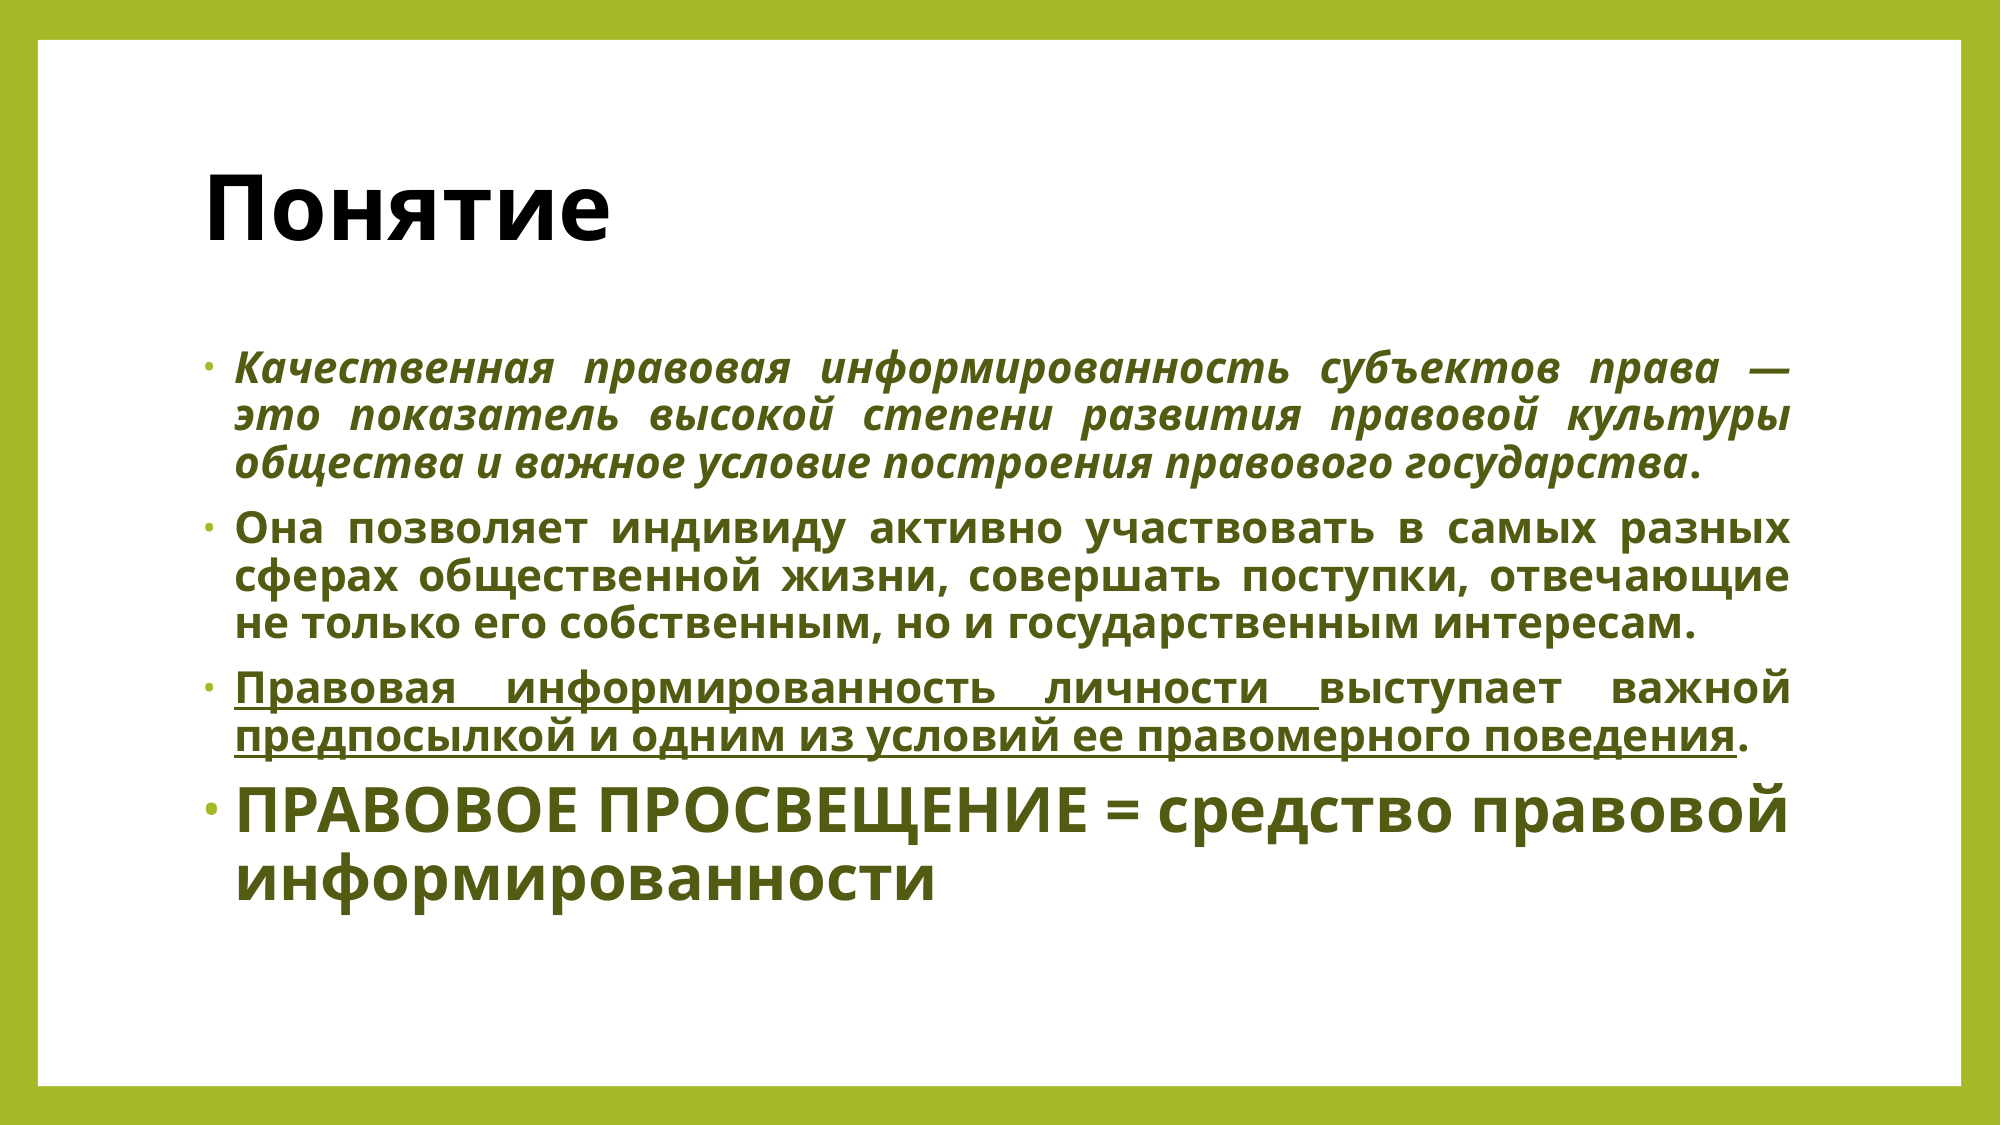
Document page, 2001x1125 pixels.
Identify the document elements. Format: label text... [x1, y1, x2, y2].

list Качественная правовая информированность субъектов права — это показатель высокой степени развития правовой культуры общества и важное условие построения правового государства. Она позволяет индивиду активно участвовать в самых разных сферах общественной жизни, совершать поступки, отвечающие не только его собственным, но и государственным интересам. Правовая информированность личности выступает важной предпосылкой и одним из условий ее правомерного поведения. ПРАВОВОЕ ПРОСВЕЩЕНИЕ = средство правовой информированности [187, 337, 1808, 1000]
title Понятие [187, 99, 1808, 323]
